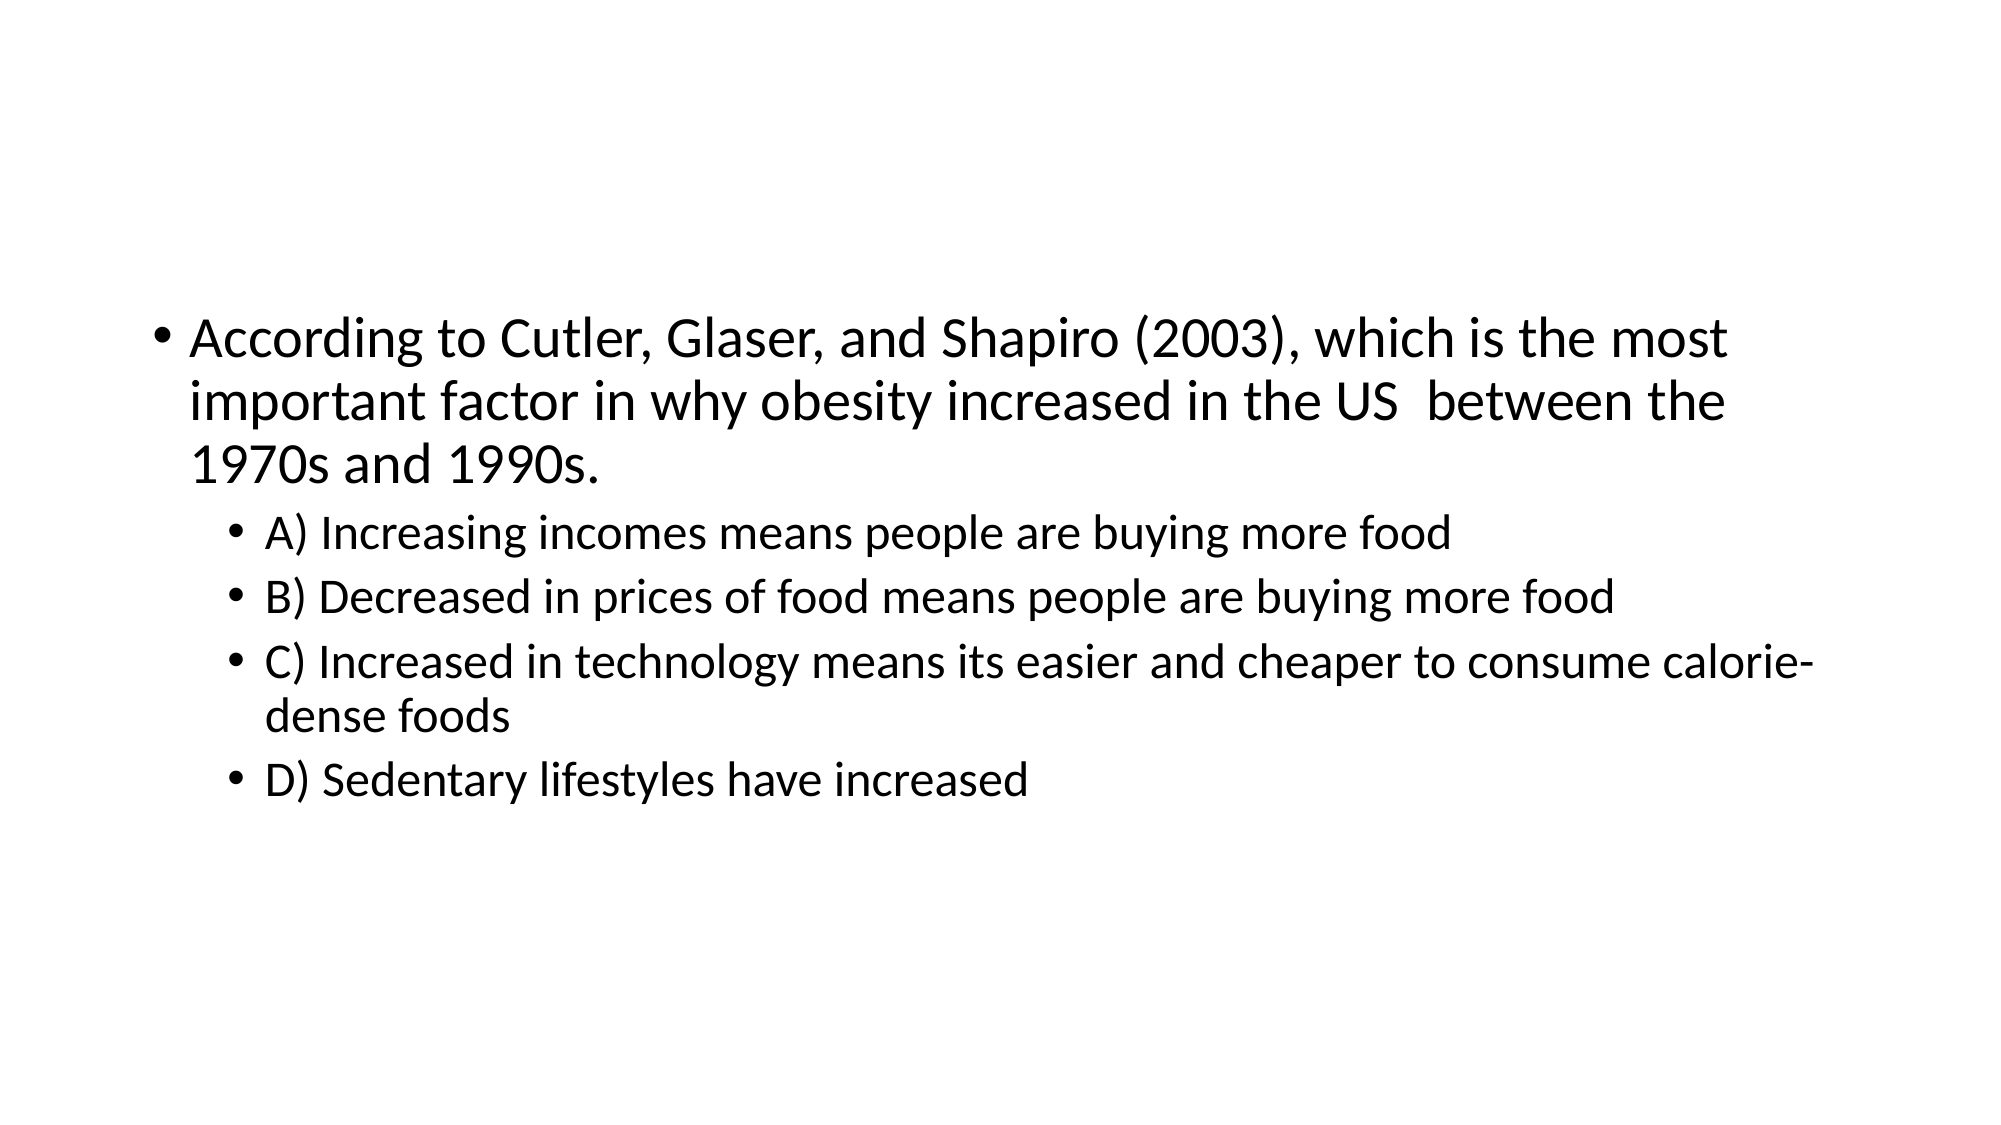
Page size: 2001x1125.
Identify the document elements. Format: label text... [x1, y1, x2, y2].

list According to Cutler, Glaser, and Shapiro (2003), which is the most important factor in why obesity increased in the US between the 1970s and 1990s. A) Increasing incomes means people are buying more food B) Decreased in prices of food means people are buying more food C) Increased in technology means its easier and cheaper to consume calorie-dense foods D) Sedentary lifestyles have increased [137, 299, 1863, 1014]
